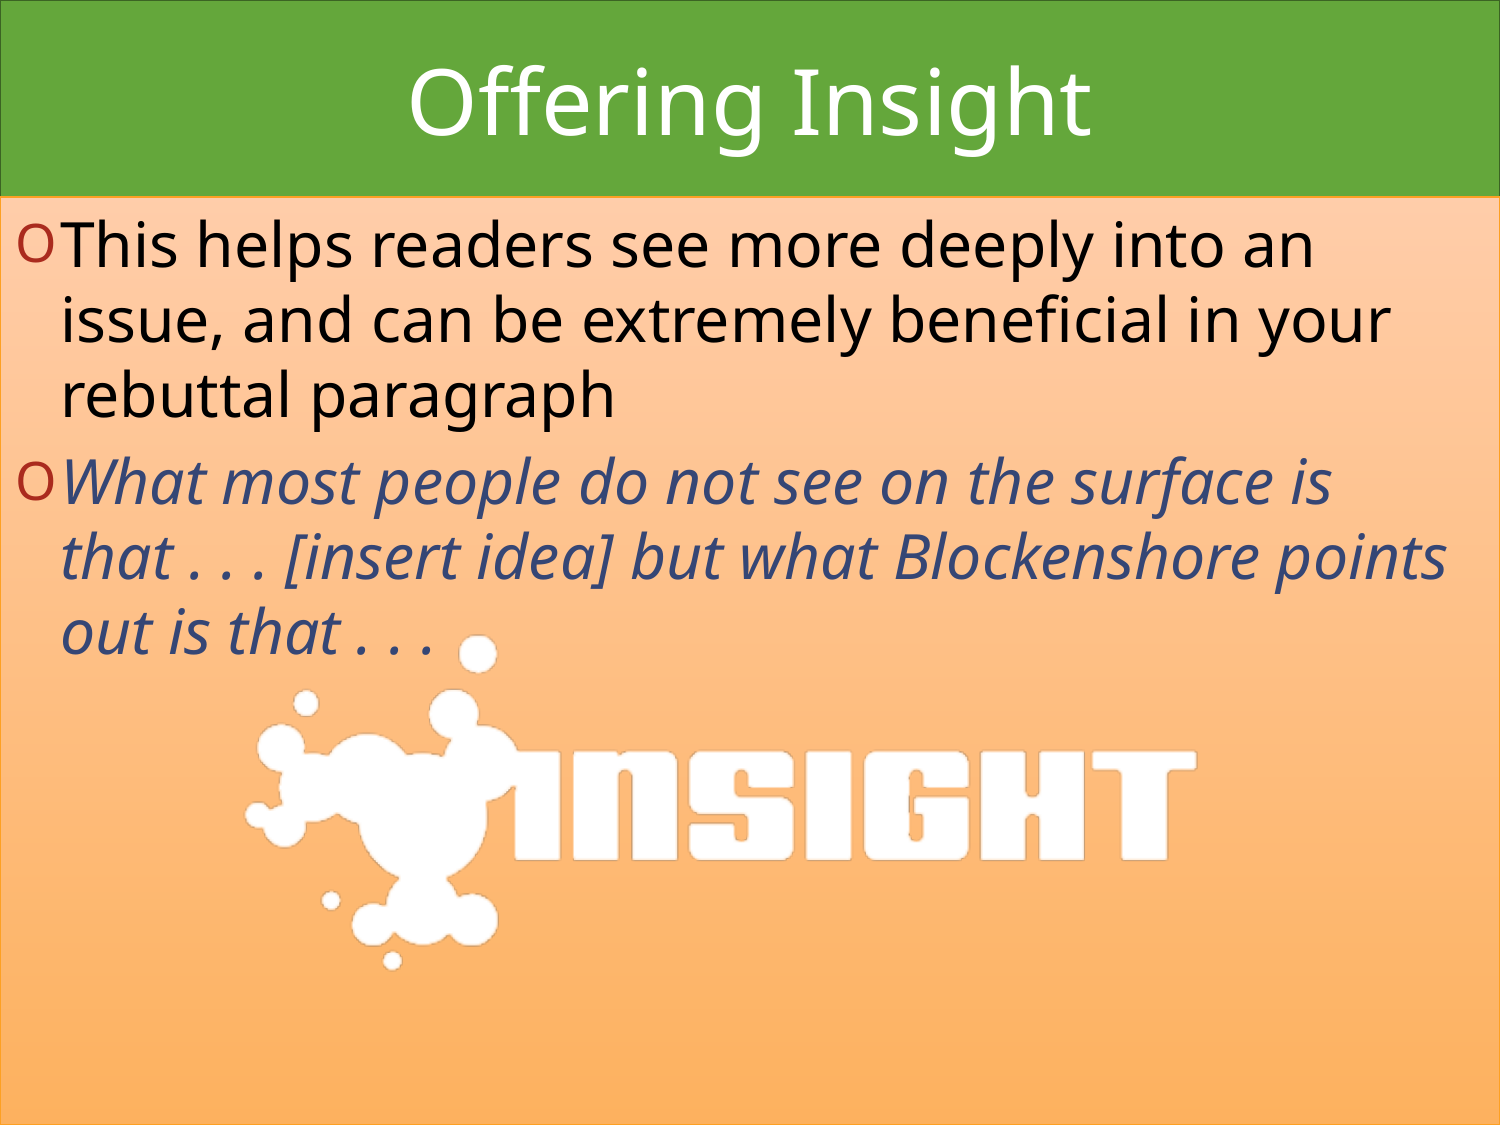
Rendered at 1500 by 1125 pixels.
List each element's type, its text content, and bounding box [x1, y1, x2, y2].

picture [234, 621, 1206, 979]
title Offering Insight [0, 0, 1500, 196]
list This helps readers see more deeply into an issue, and can be extremely beneficial in your rebuttal paragraph What most people do not see on the surface is that . . . [insert idea] but what Blockenshore points out is that . . . [0, 196, 1500, 1125]
